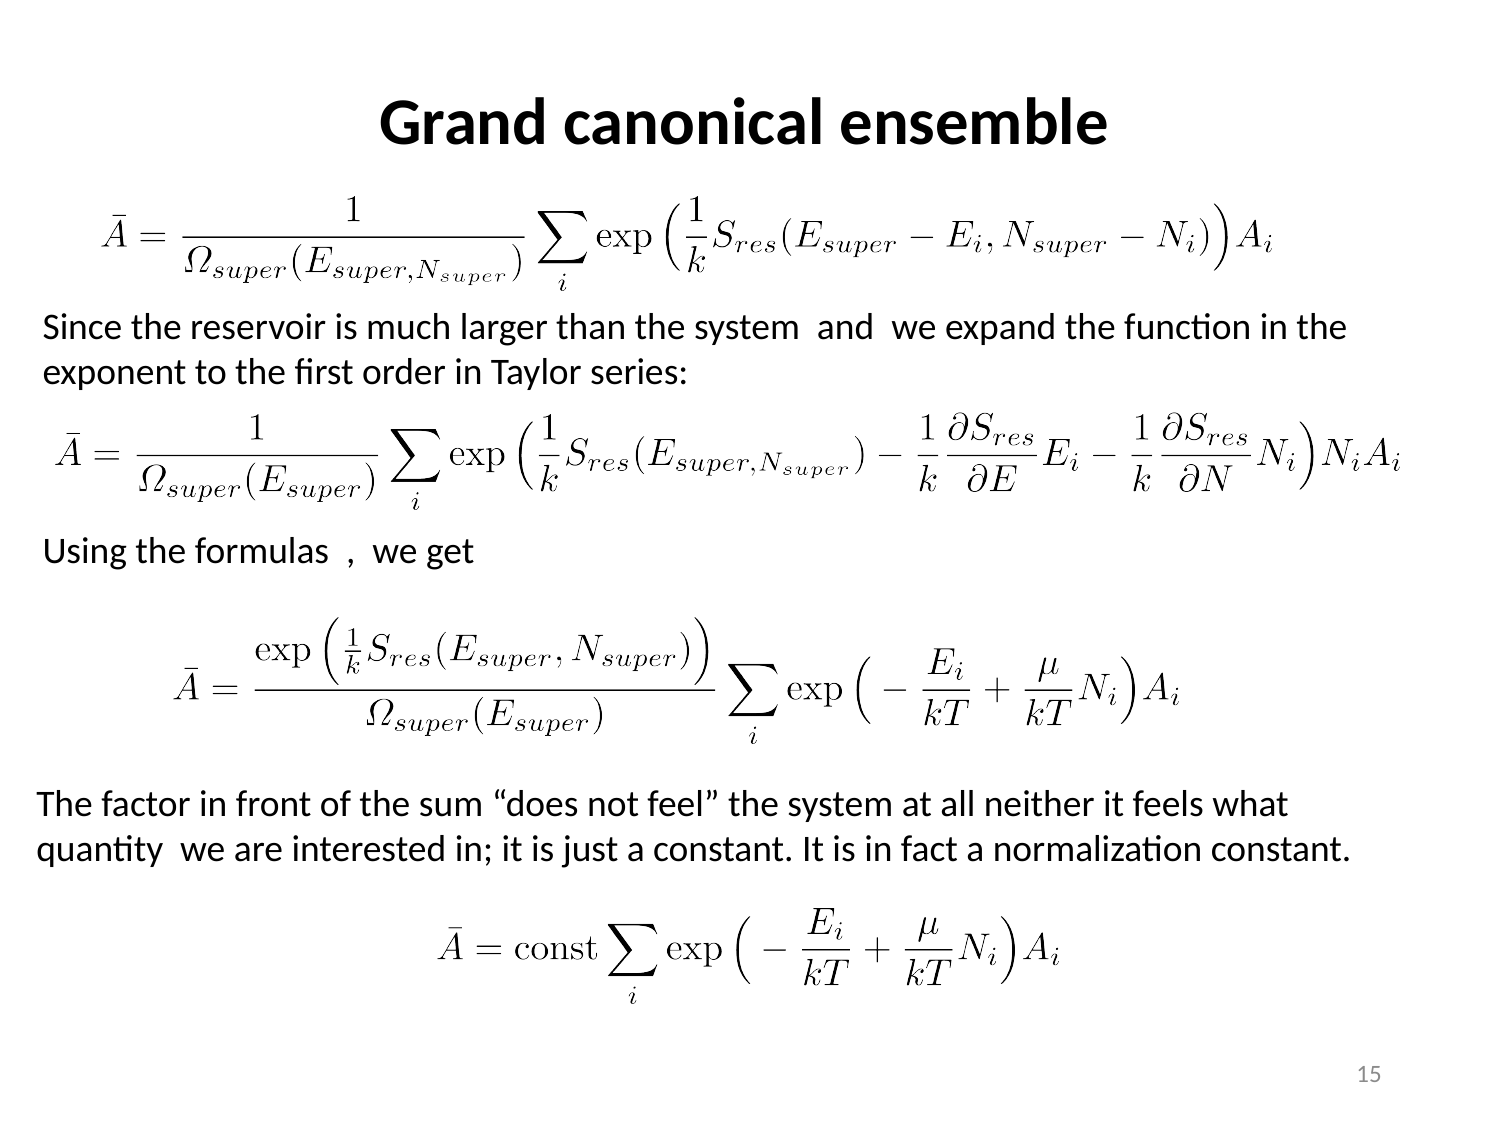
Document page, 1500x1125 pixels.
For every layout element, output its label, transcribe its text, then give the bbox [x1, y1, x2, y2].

text_box Grand canonical ensemble [327, 70, 1162, 165]
picture [437, 908, 1059, 1004]
picture [173, 617, 1179, 745]
picture [101, 196, 1272, 291]
slide_number 15 [1059, 1042, 1397, 1103]
picture [55, 412, 1400, 510]
